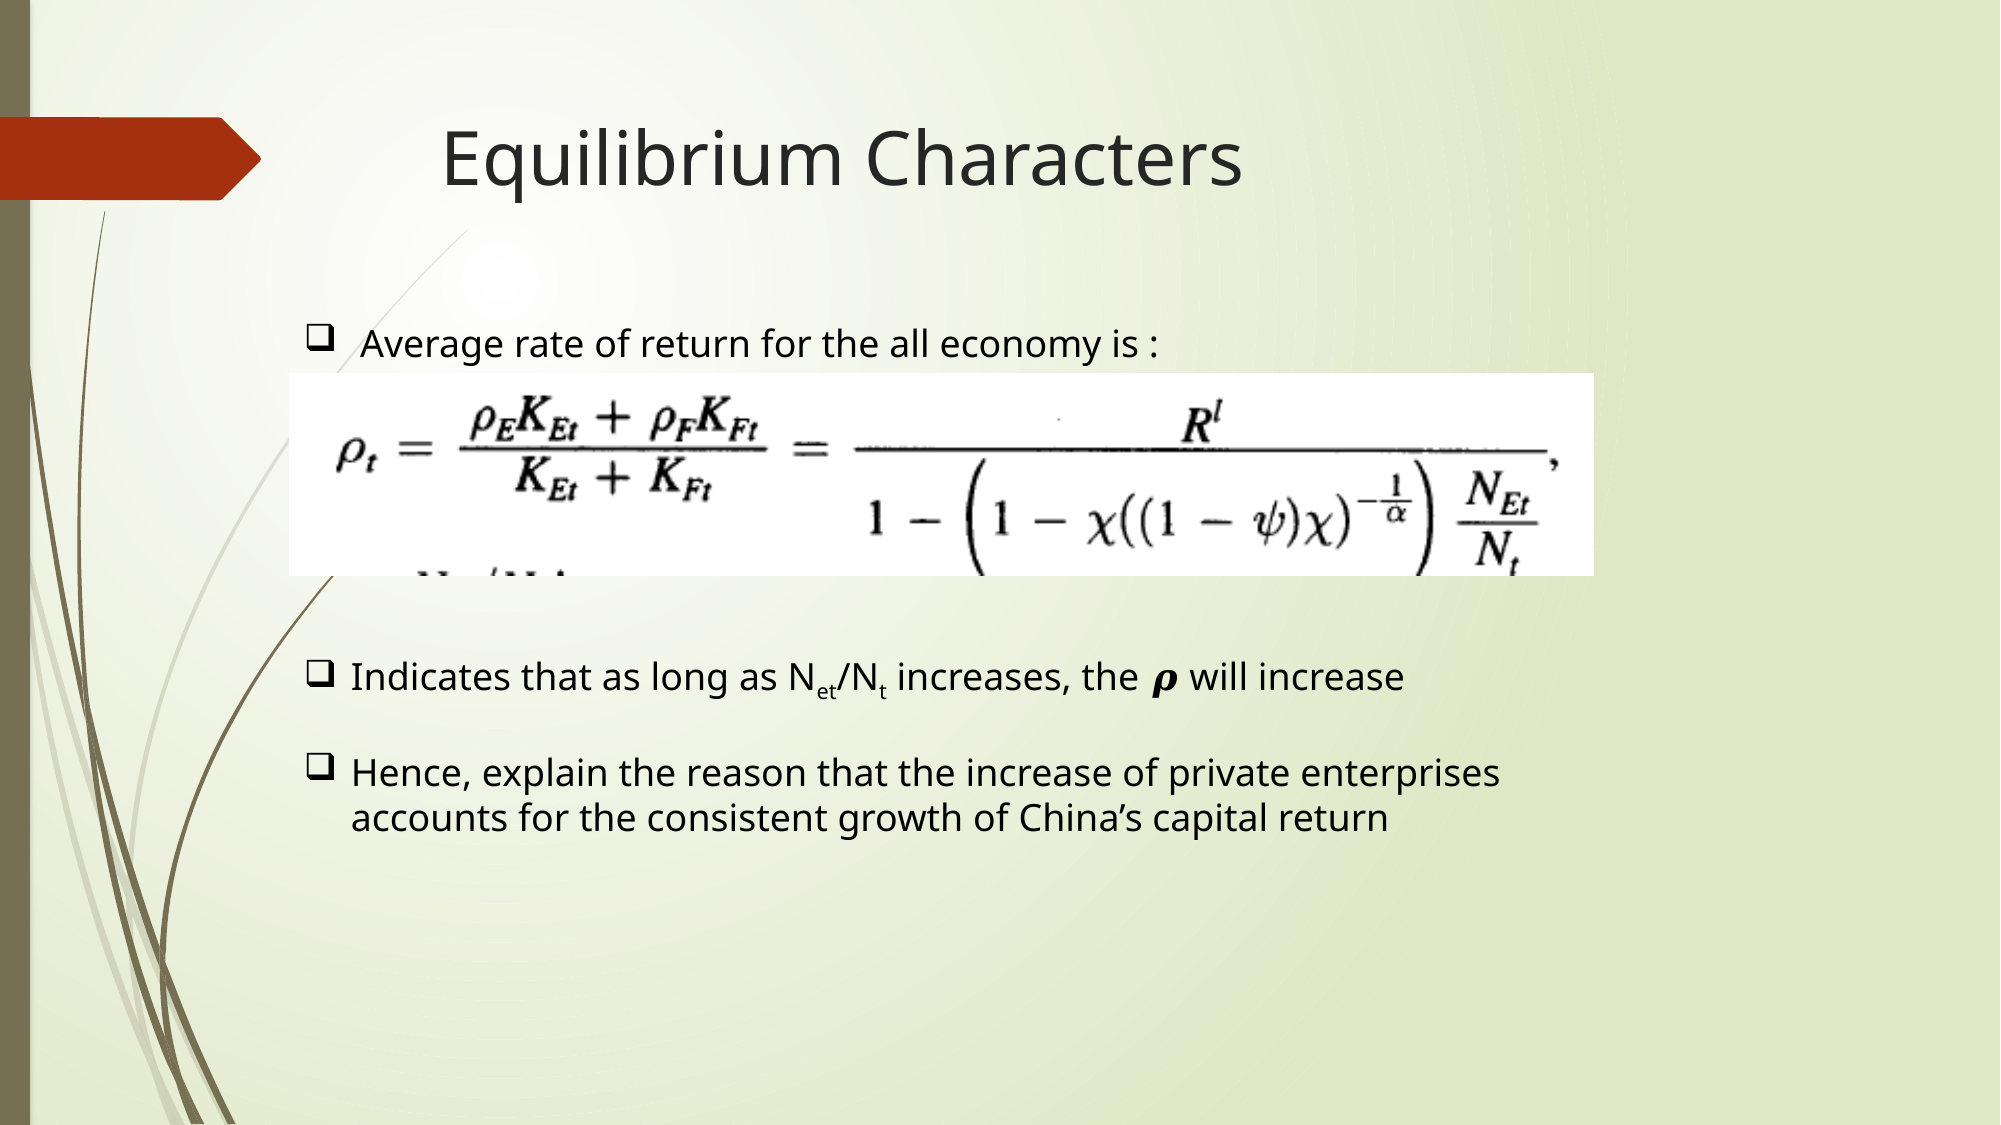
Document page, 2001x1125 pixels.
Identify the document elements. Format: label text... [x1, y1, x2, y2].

picture [288, 373, 1594, 576]
text_box Average rate of return for the all economy is : [289, 312, 1513, 373]
text_box Indicates that as long as Net/Nt increases, the 𝝆 will increase Hence, explain the reason that the increase of private enterprises accounts for the consistent growth of China’s capital return [289, 645, 1561, 847]
title Equilibrium Characters [425, 102, 1888, 313]
